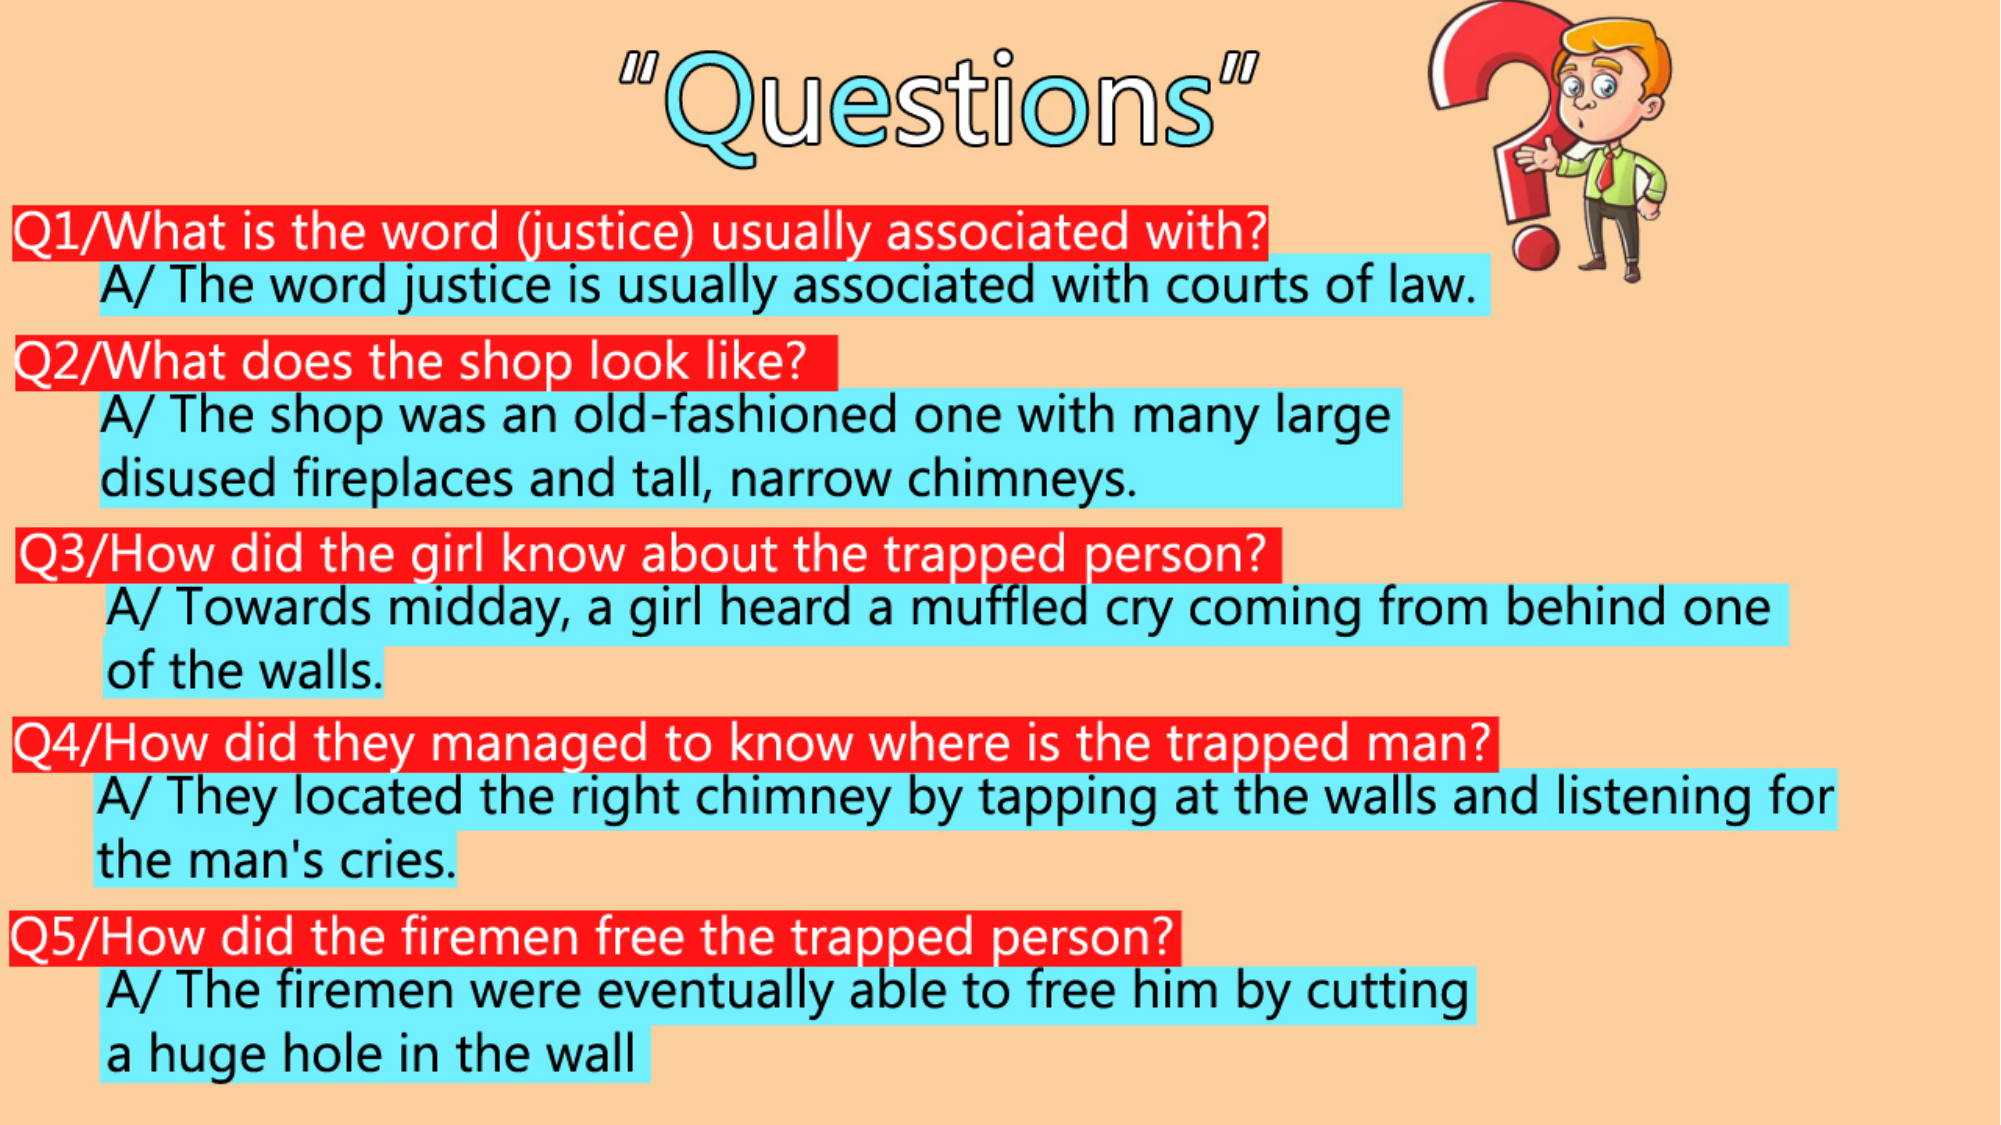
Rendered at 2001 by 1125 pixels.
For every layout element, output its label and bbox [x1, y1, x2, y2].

list [0, 0, 2000, 1125]
